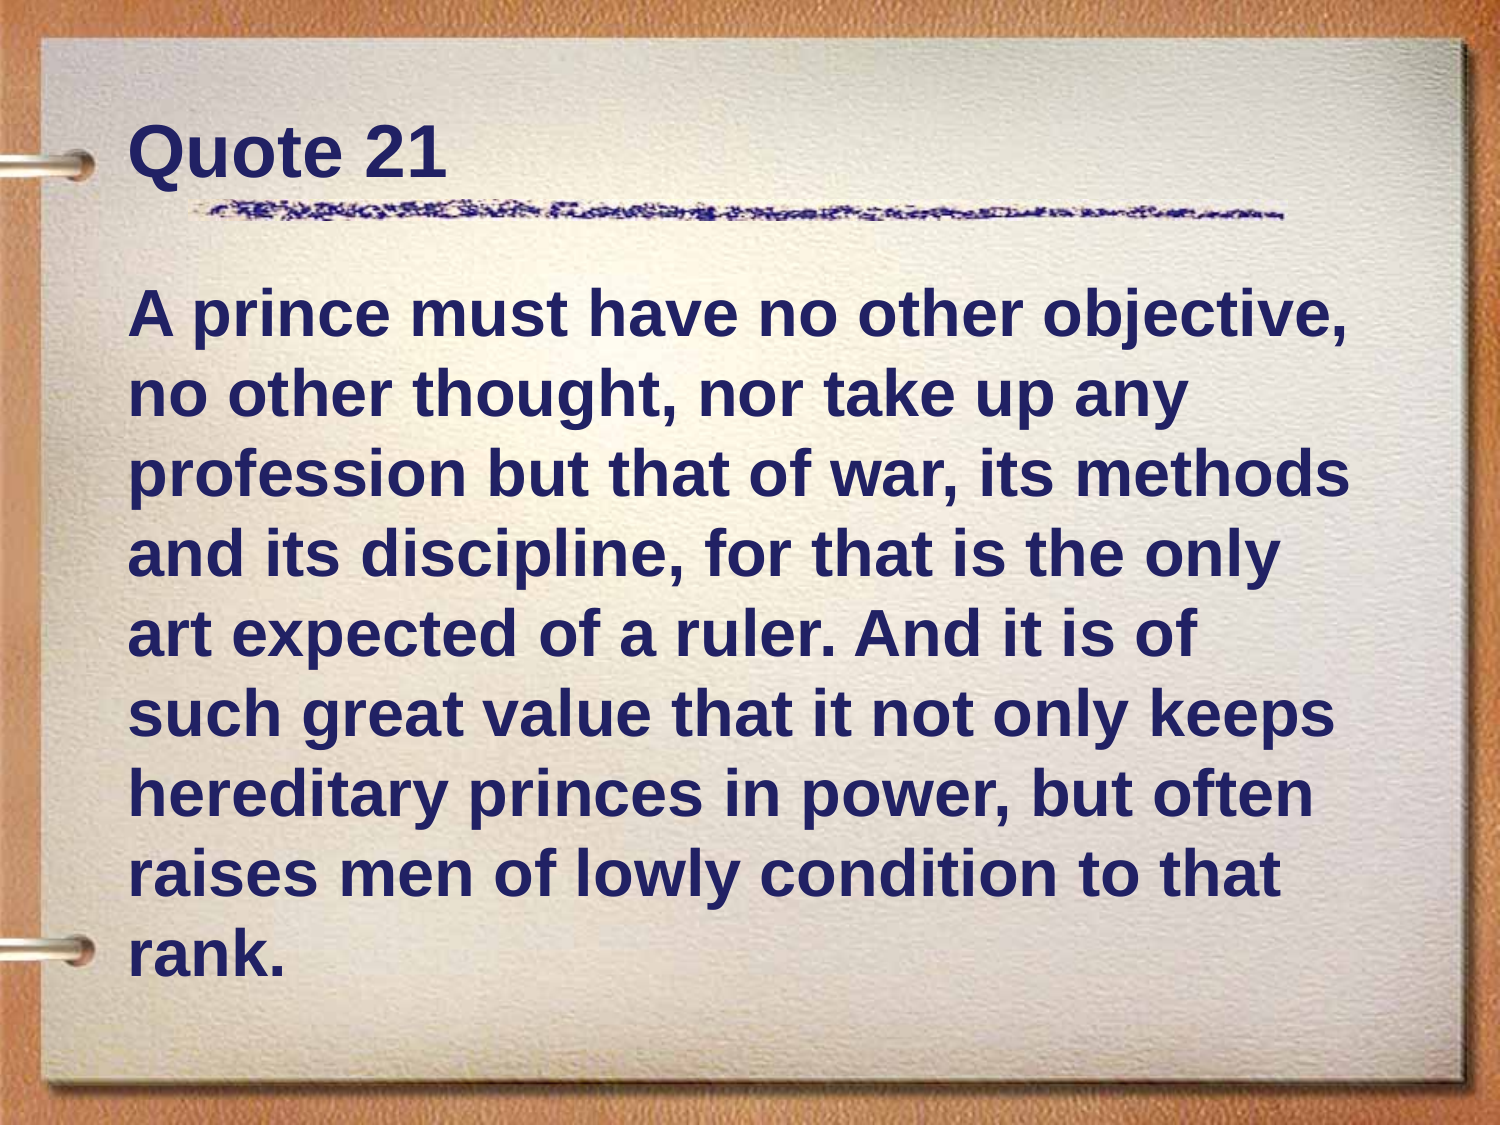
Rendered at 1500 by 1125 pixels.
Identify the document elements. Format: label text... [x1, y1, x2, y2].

title Quote 21 [112, 87, 1388, 201]
list A prince must have no other objective, no other thought, nor take up any profession but that of war, its methods and its discipline, for that is the only art expected of a ruler. And it is of such great value that it not only keeps hereditary princes in power, but often raises men of lowly condition to that rank. [112, 262, 1388, 1013]
picture [0, 0, 1500, 1125]
